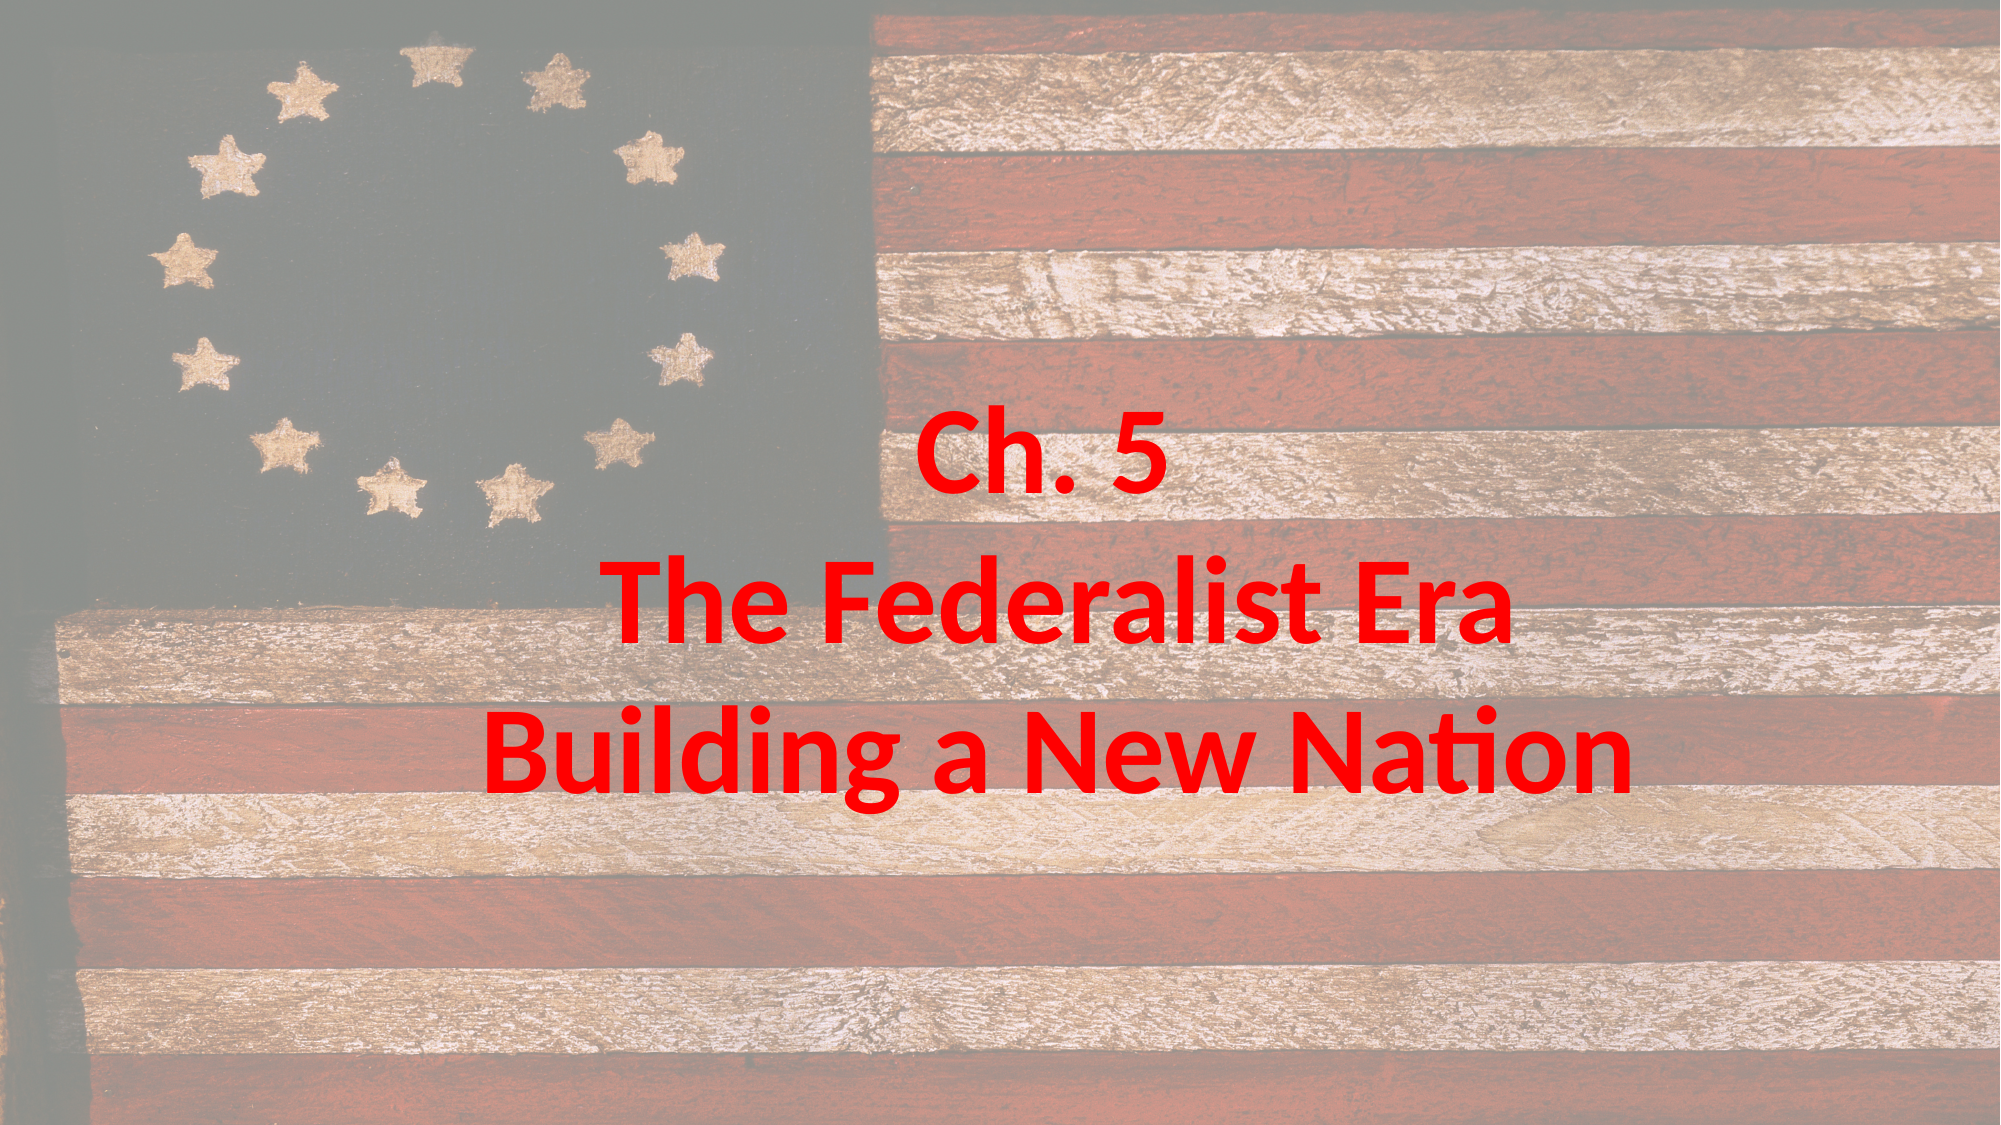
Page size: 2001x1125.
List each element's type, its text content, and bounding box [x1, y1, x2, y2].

text_box Ch. 5 The Federalist Era Building a New Nation [274, 361, 1843, 826]
